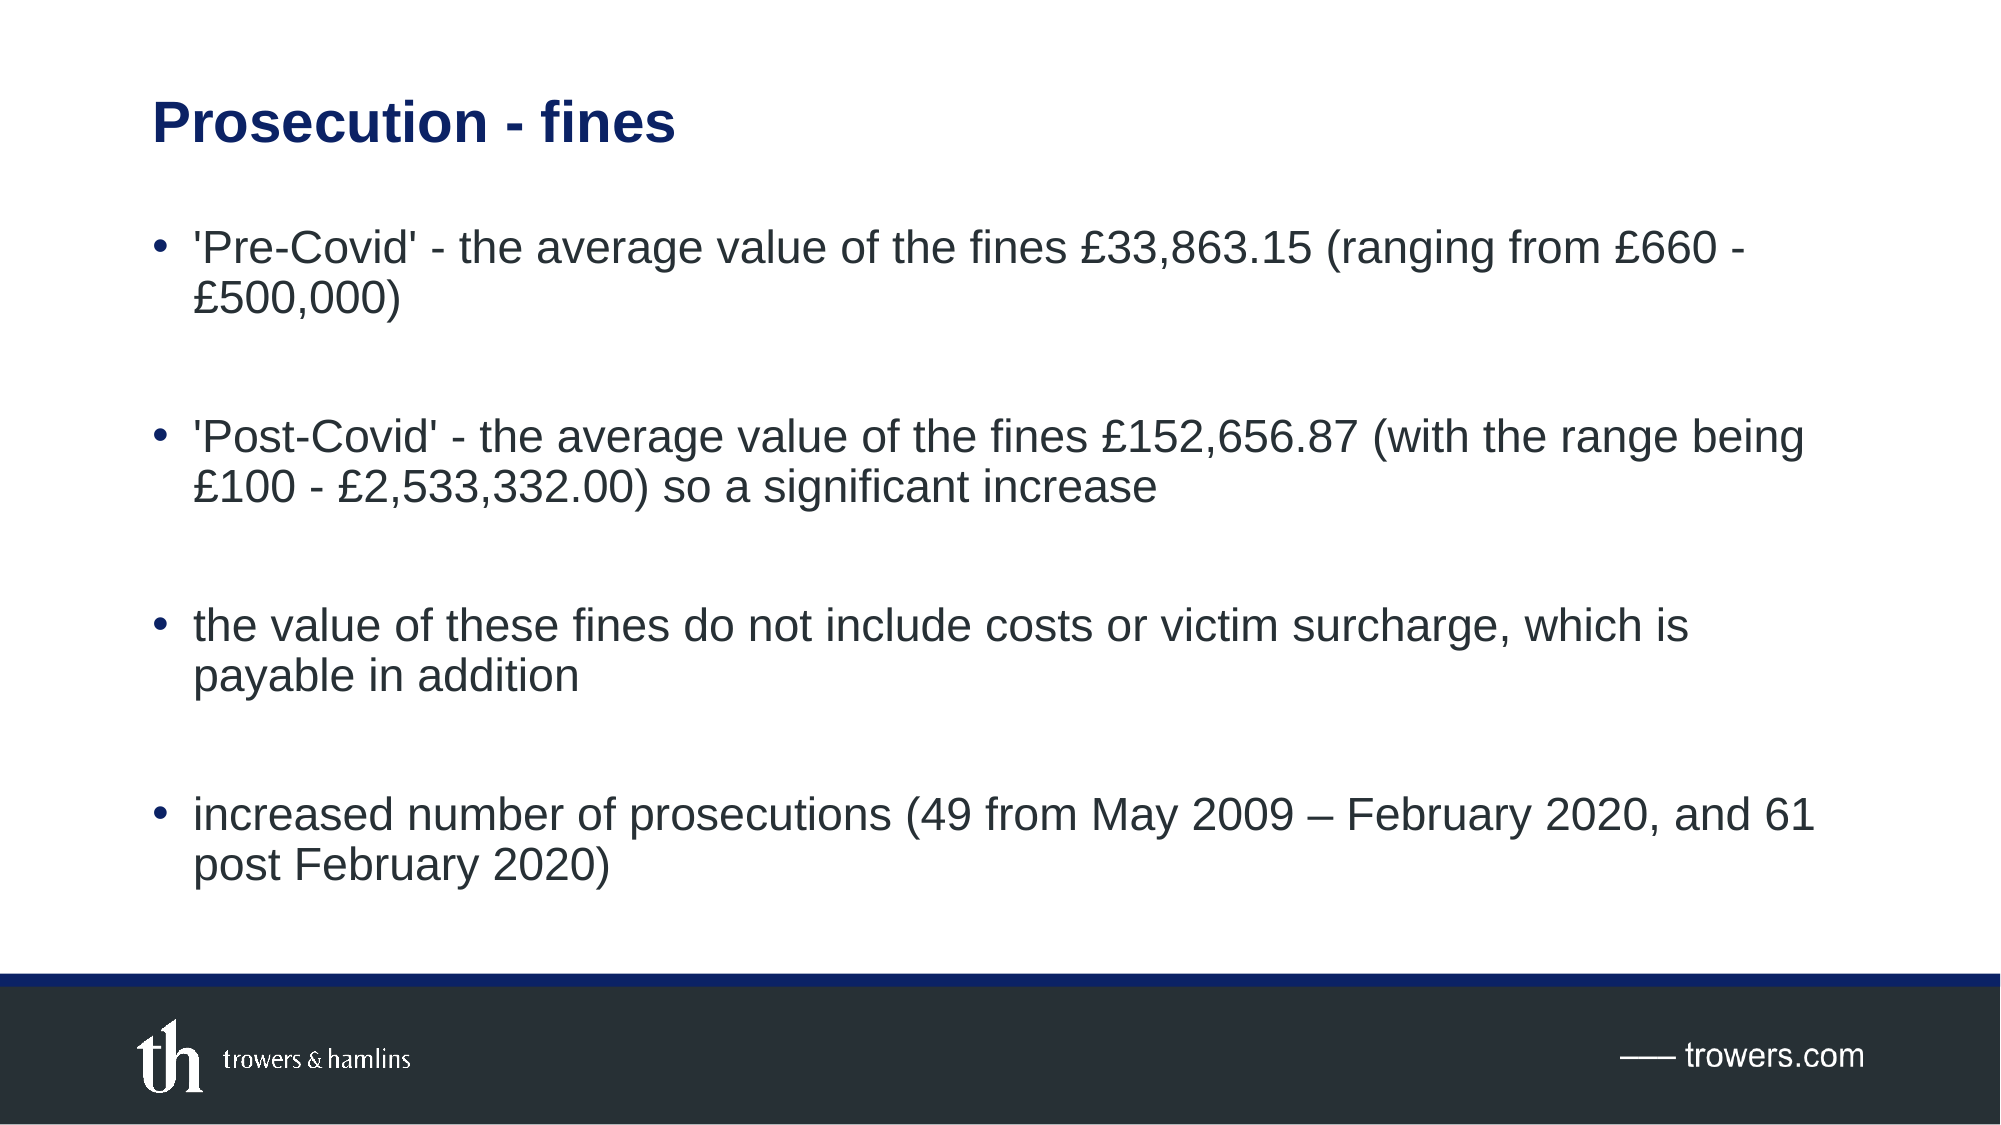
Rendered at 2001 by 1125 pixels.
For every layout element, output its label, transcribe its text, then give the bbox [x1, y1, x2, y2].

picture [1620, 1042, 1863, 1067]
list 'Pre-Covid' - the average value of the fines £33,863.15 (ranging from £660 - £500,000) 'Post-Covid' - the average value of the fines £152,656.87 (with the range being £100 - £2,533,332.00) so a significant increase the value of these fines do not include costs or victim surcharge, which is payable in addition increased number of prosecutions (49 from May 2009 – February 2020, and 61 post February 2020) [137, 215, 1863, 904]
title Prosecution - fines [137, 59, 1863, 188]
picture [137, 1018, 410, 1093]
